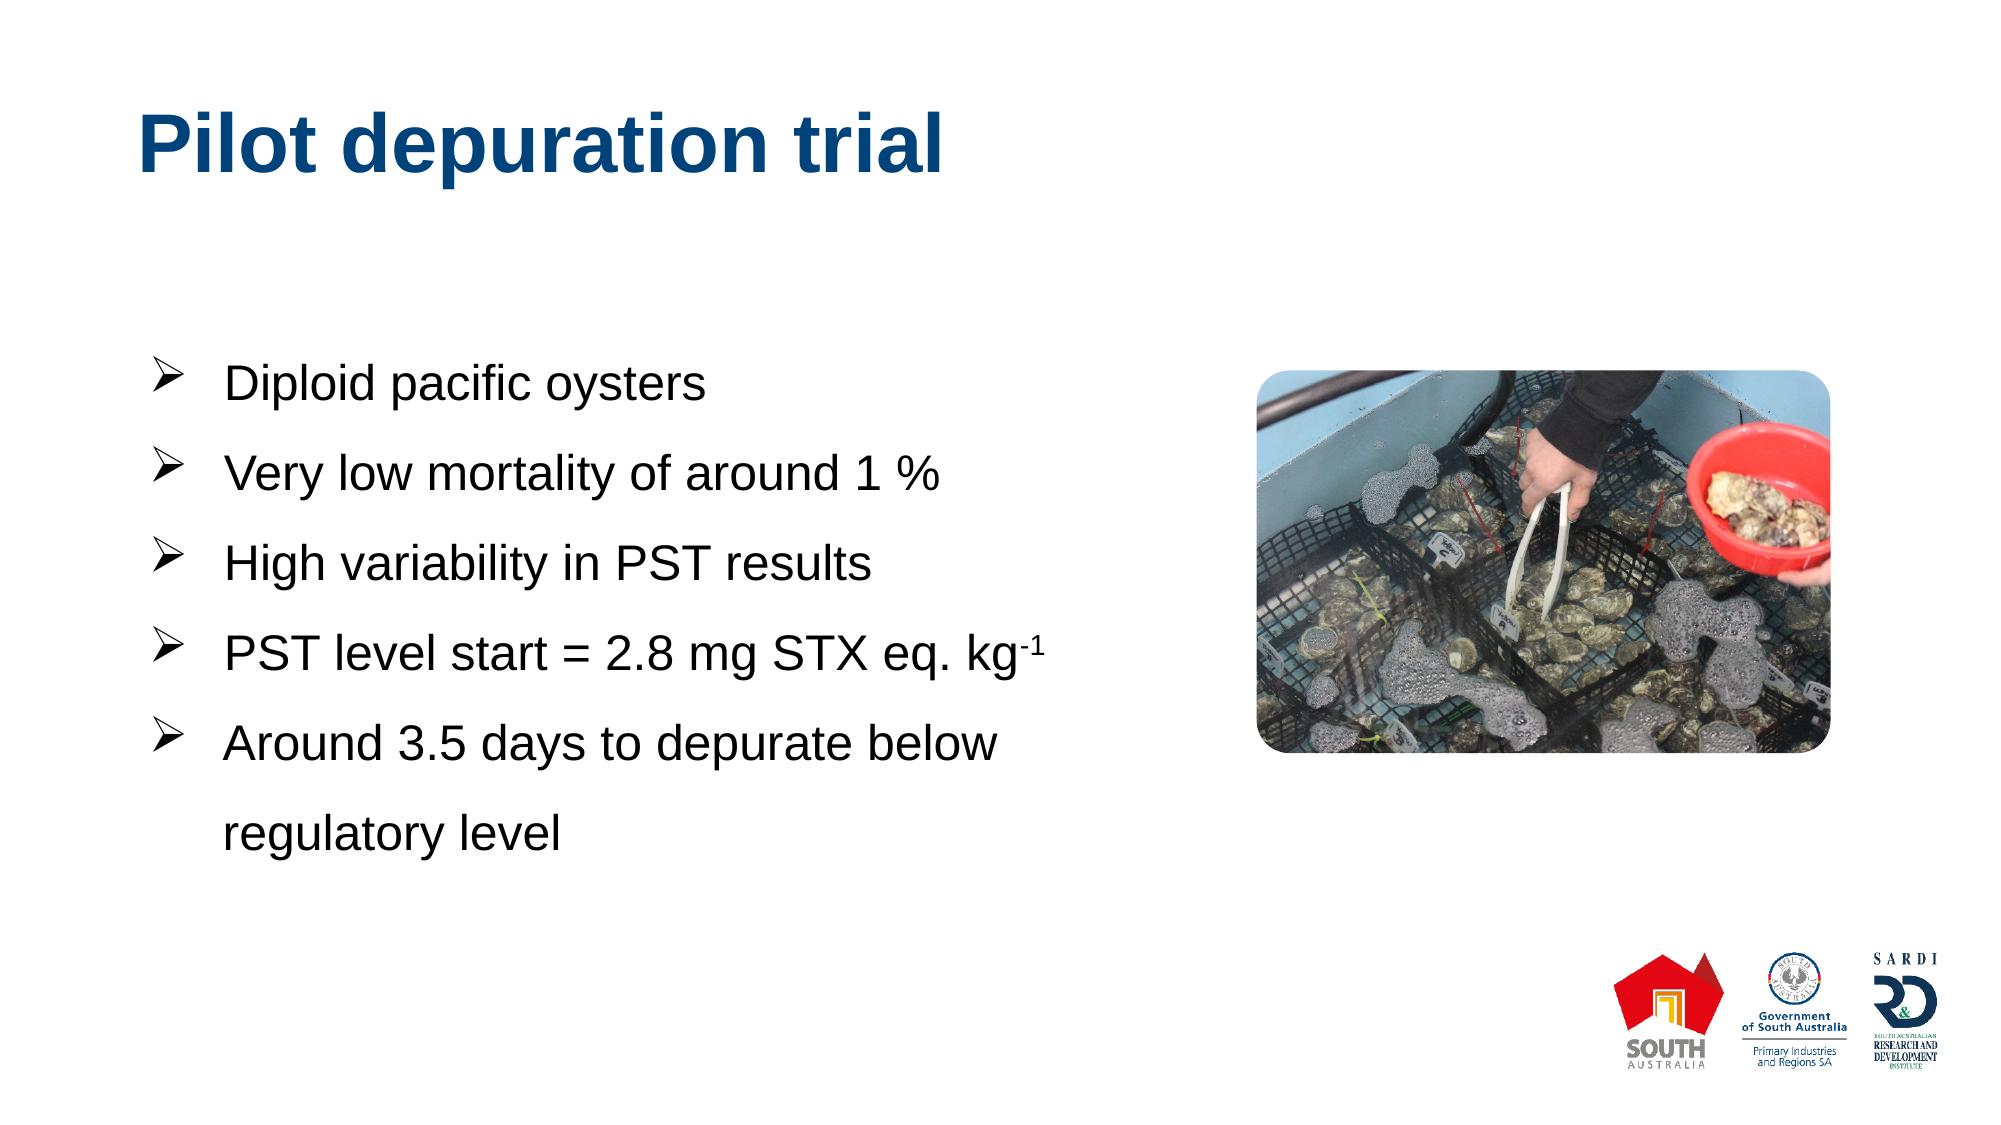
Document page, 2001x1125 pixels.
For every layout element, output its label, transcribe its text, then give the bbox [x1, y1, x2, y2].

picture [1595, 934, 1955, 1086]
text_box Pilot depuration trial [122, 81, 1857, 197]
text_box Diploid pacific oysters Very low mortality of around 1 % High variability in PST results PST level start = 2.8 mg STX eq. kg-1 Around 3.5 days to depurate below regulatory level [134, 313, 1076, 868]
picture [1256, 370, 1831, 754]
